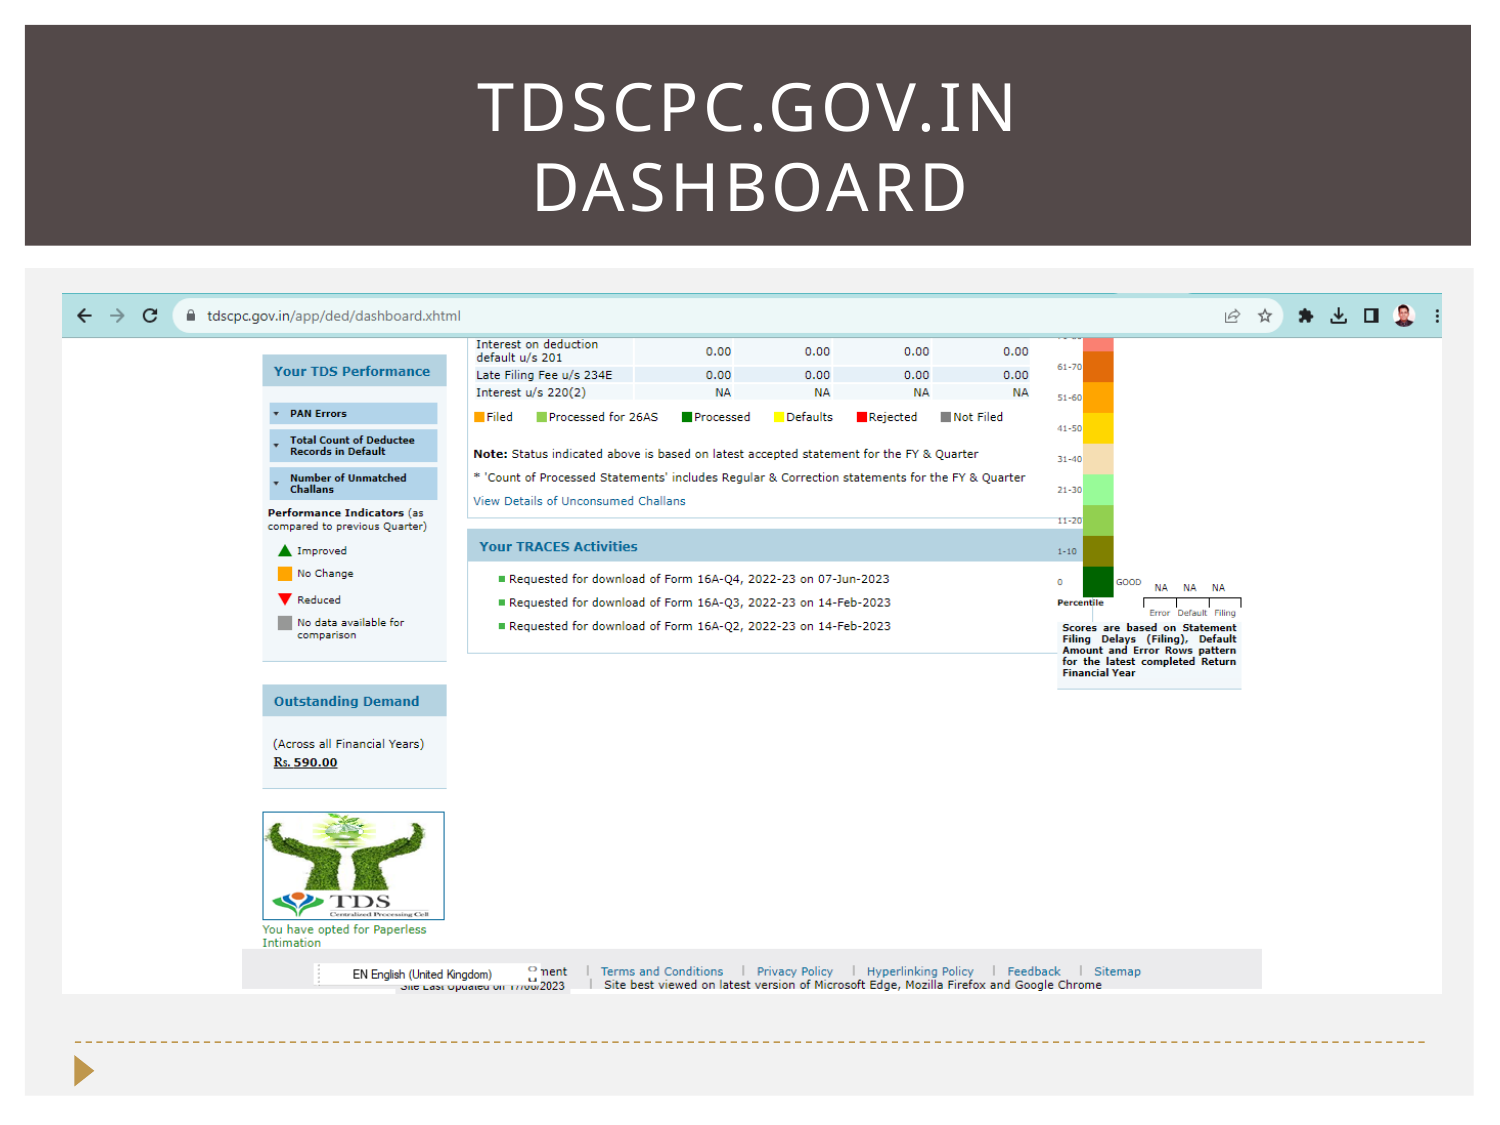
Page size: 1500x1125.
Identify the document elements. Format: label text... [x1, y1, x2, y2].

title tdscpc.gov.in DASHBOARD [62, 58, 1438, 232]
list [62, 293, 1442, 994]
